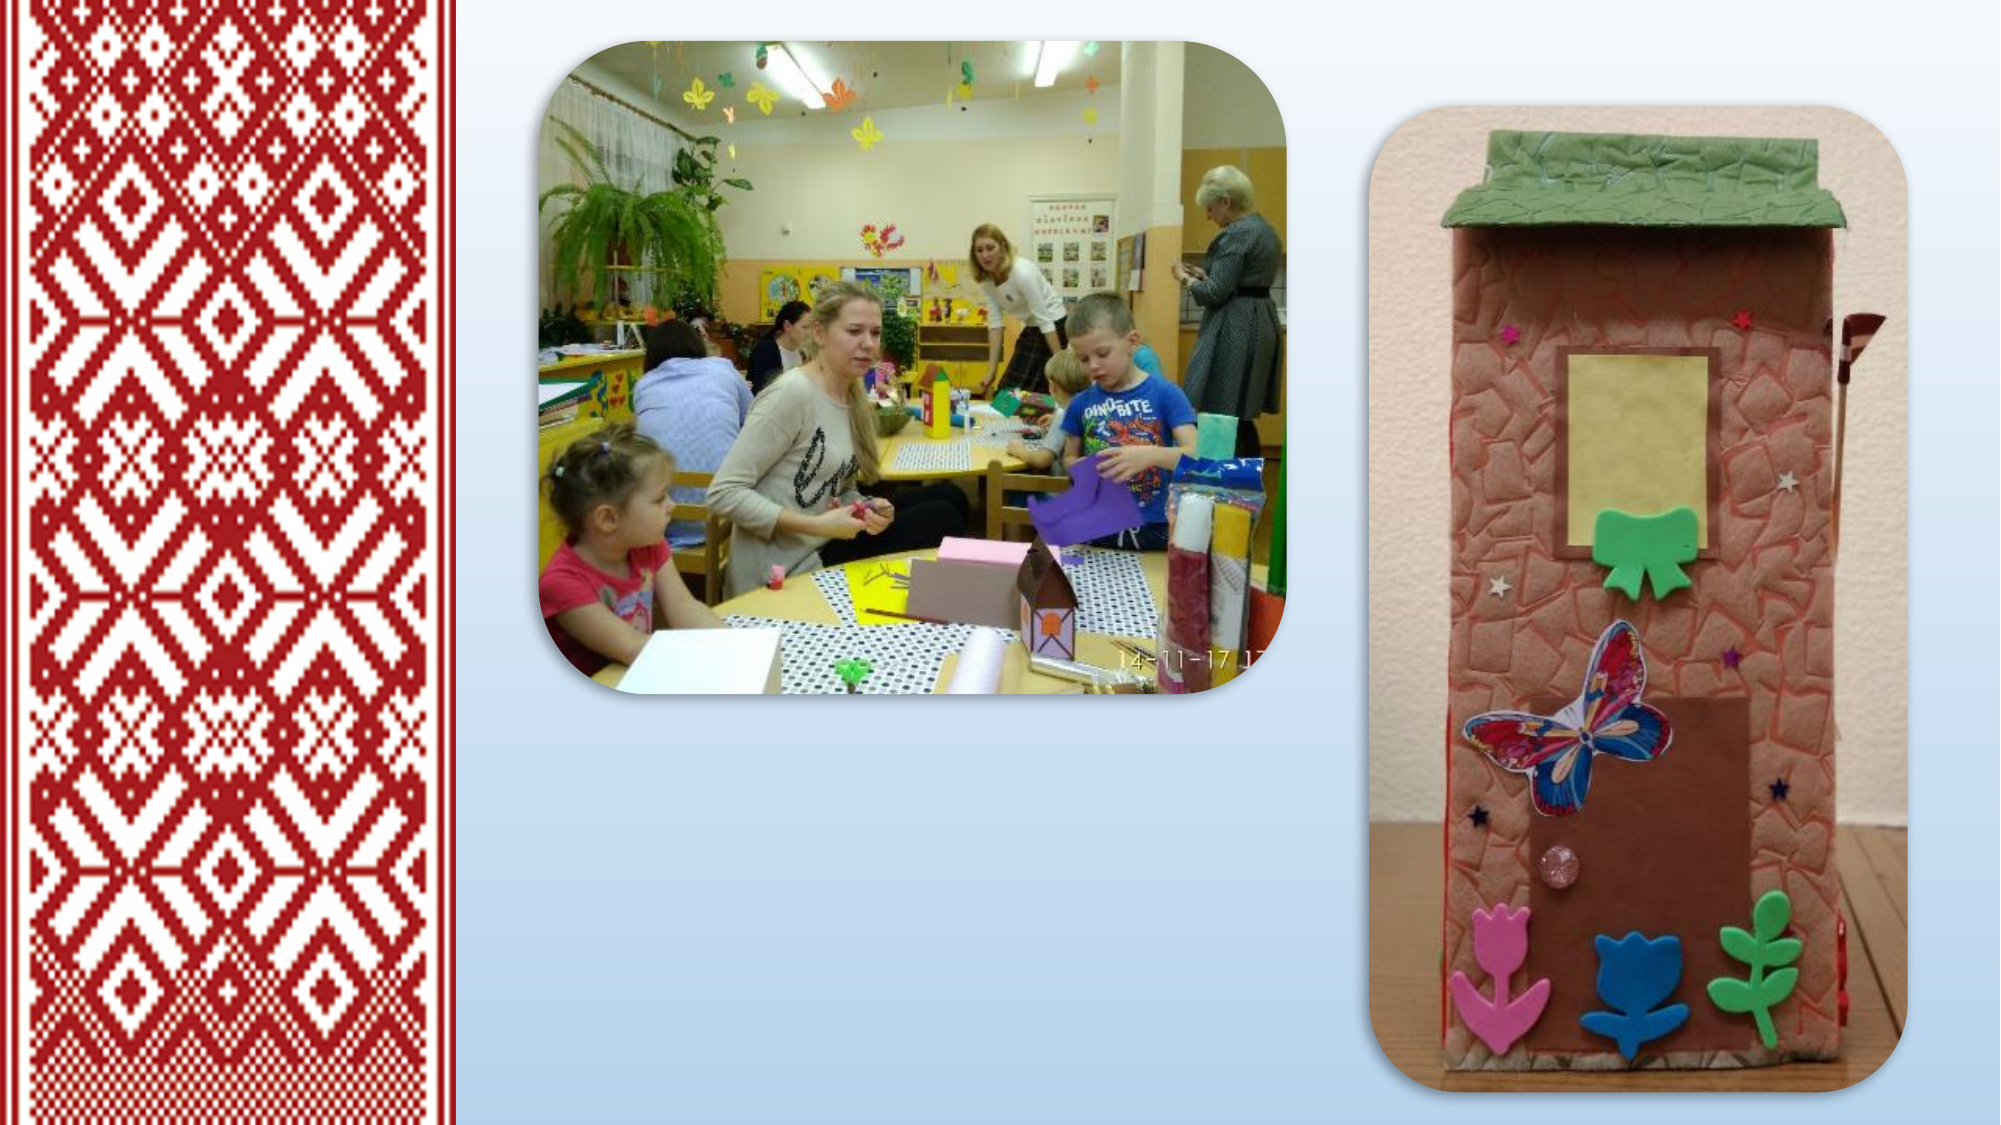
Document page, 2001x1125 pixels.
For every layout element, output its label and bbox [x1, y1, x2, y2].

picture [1369, 105, 1908, 1093]
picture [0, 0, 456, 1125]
picture [538, 40, 1287, 695]
